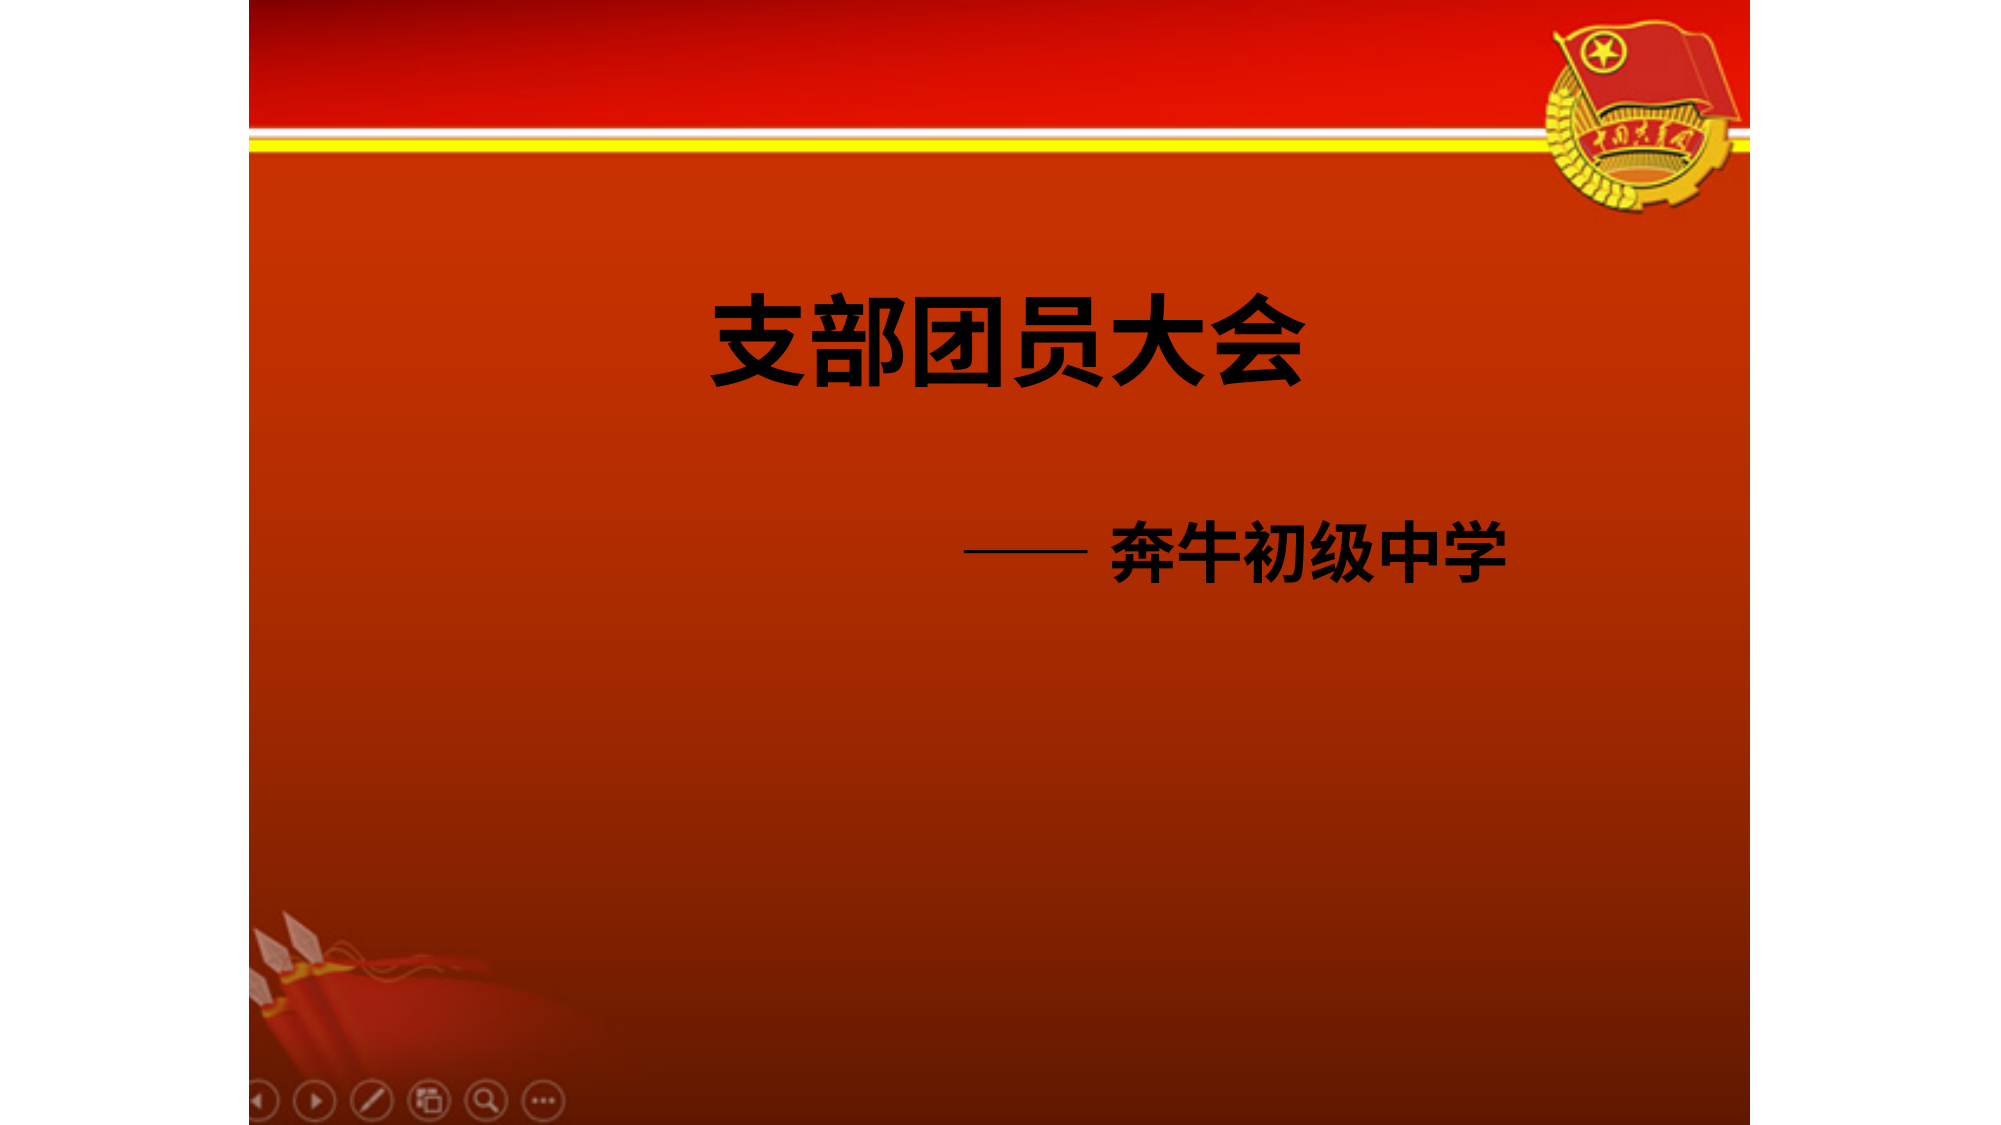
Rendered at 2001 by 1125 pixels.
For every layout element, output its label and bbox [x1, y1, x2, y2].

picture [249, 0, 1750, 1125]
